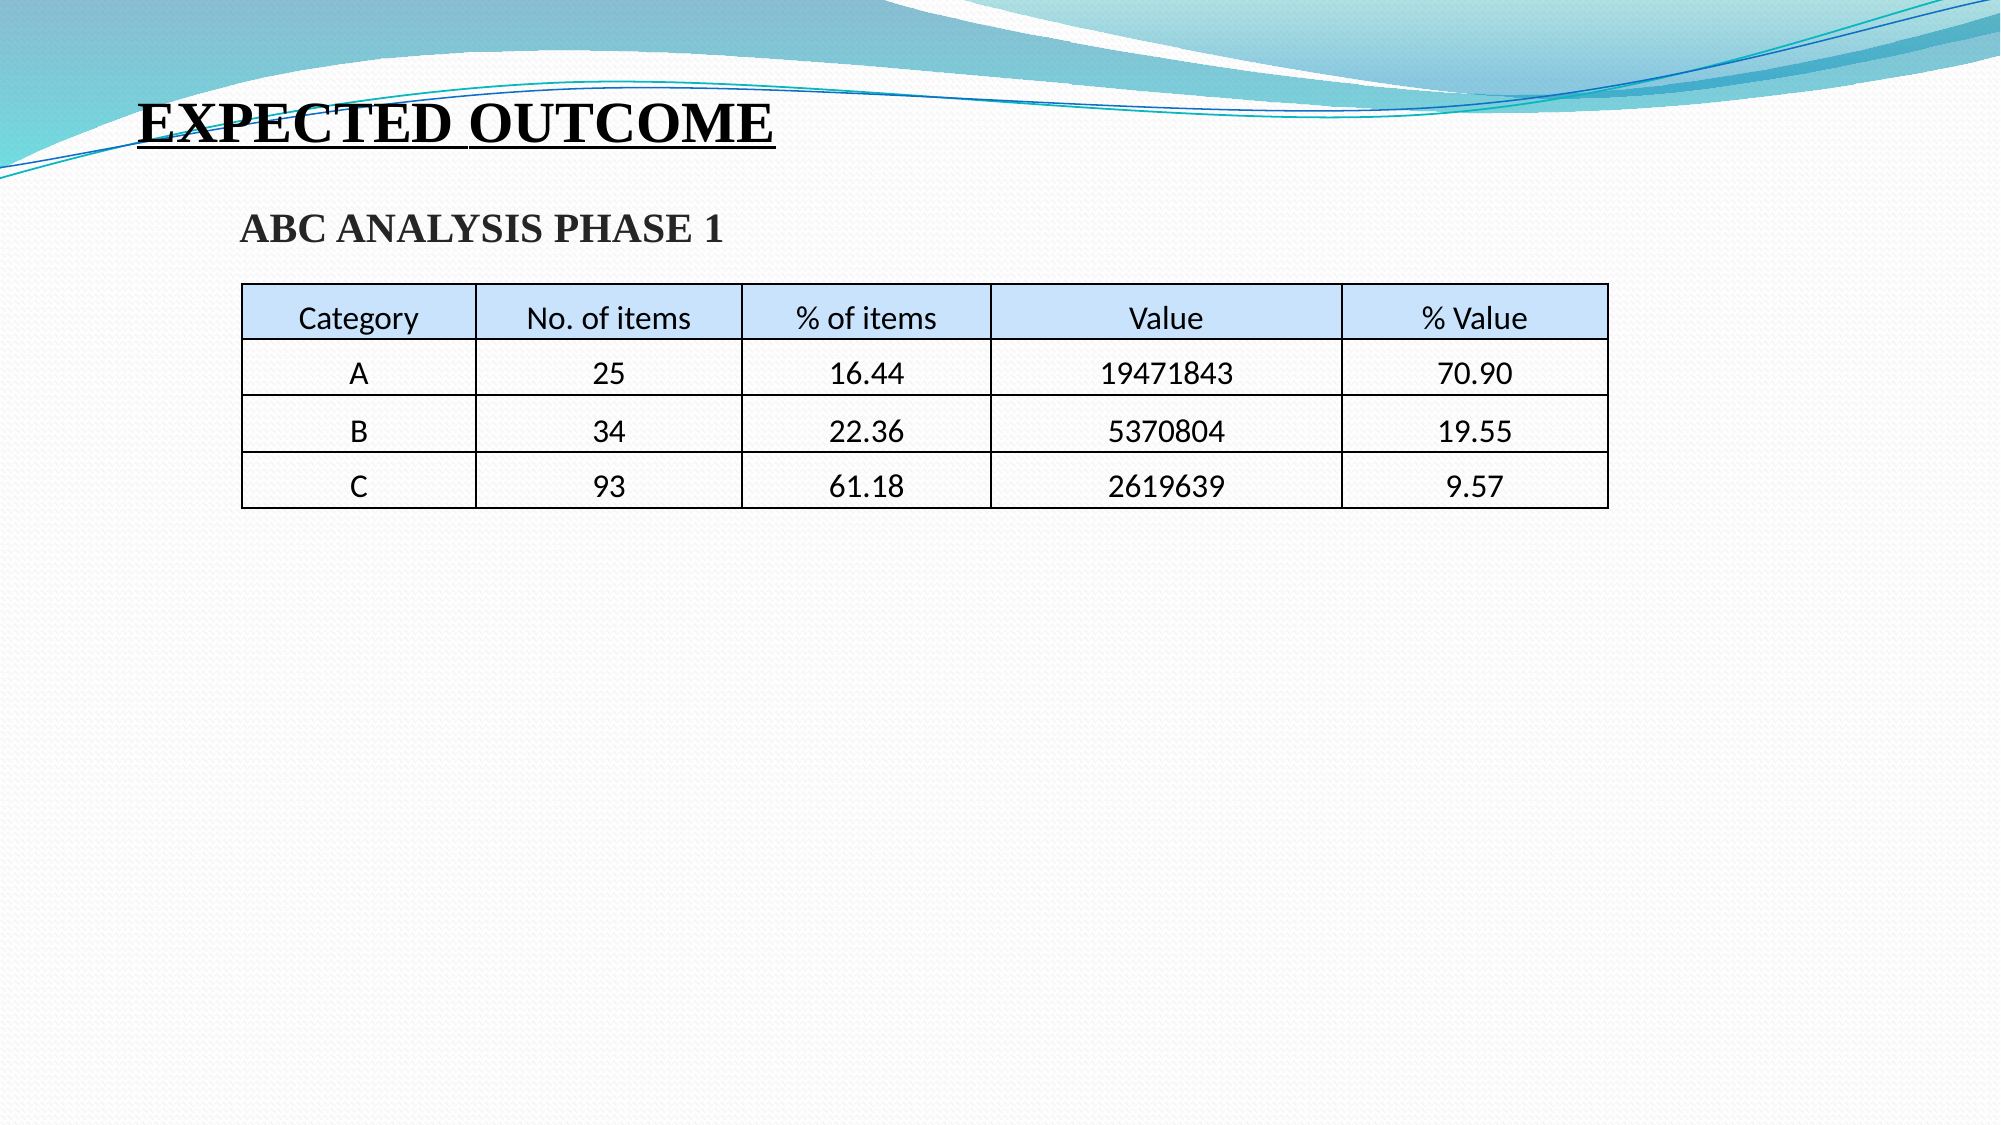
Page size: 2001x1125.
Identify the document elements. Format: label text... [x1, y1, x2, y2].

text_box ABC ANALYSIS PHASE 1 [224, 185, 1708, 258]
table_header No. of items [477, 285, 741, 338]
table_header Value [992, 285, 1341, 338]
table_cell 22.36 [743, 396, 990, 451]
table_cell 16.44 [743, 340, 990, 394]
table_cell B [243, 396, 475, 451]
title EXPECTED OUTCOME [137, 52, 1863, 155]
table_cell A [243, 340, 475, 394]
table_cell C [243, 453, 475, 507]
table_cell 25 [477, 340, 741, 394]
table_cell 5370804 [992, 396, 1341, 451]
table_cell 70.90 [1343, 340, 1607, 394]
table_cell 19.55 [1343, 396, 1607, 451]
table_cell 93 [477, 453, 741, 507]
table_cell 34 [477, 396, 741, 451]
table_cell 61.18 [743, 453, 990, 507]
table_cell 19471843 [992, 340, 1341, 394]
table_cell 2619639 [992, 453, 1341, 507]
table_header % Value [1343, 285, 1607, 338]
table_header Category [243, 285, 475, 338]
table_header % of items [743, 285, 990, 338]
table_cell 9.57 [1343, 453, 1607, 507]
